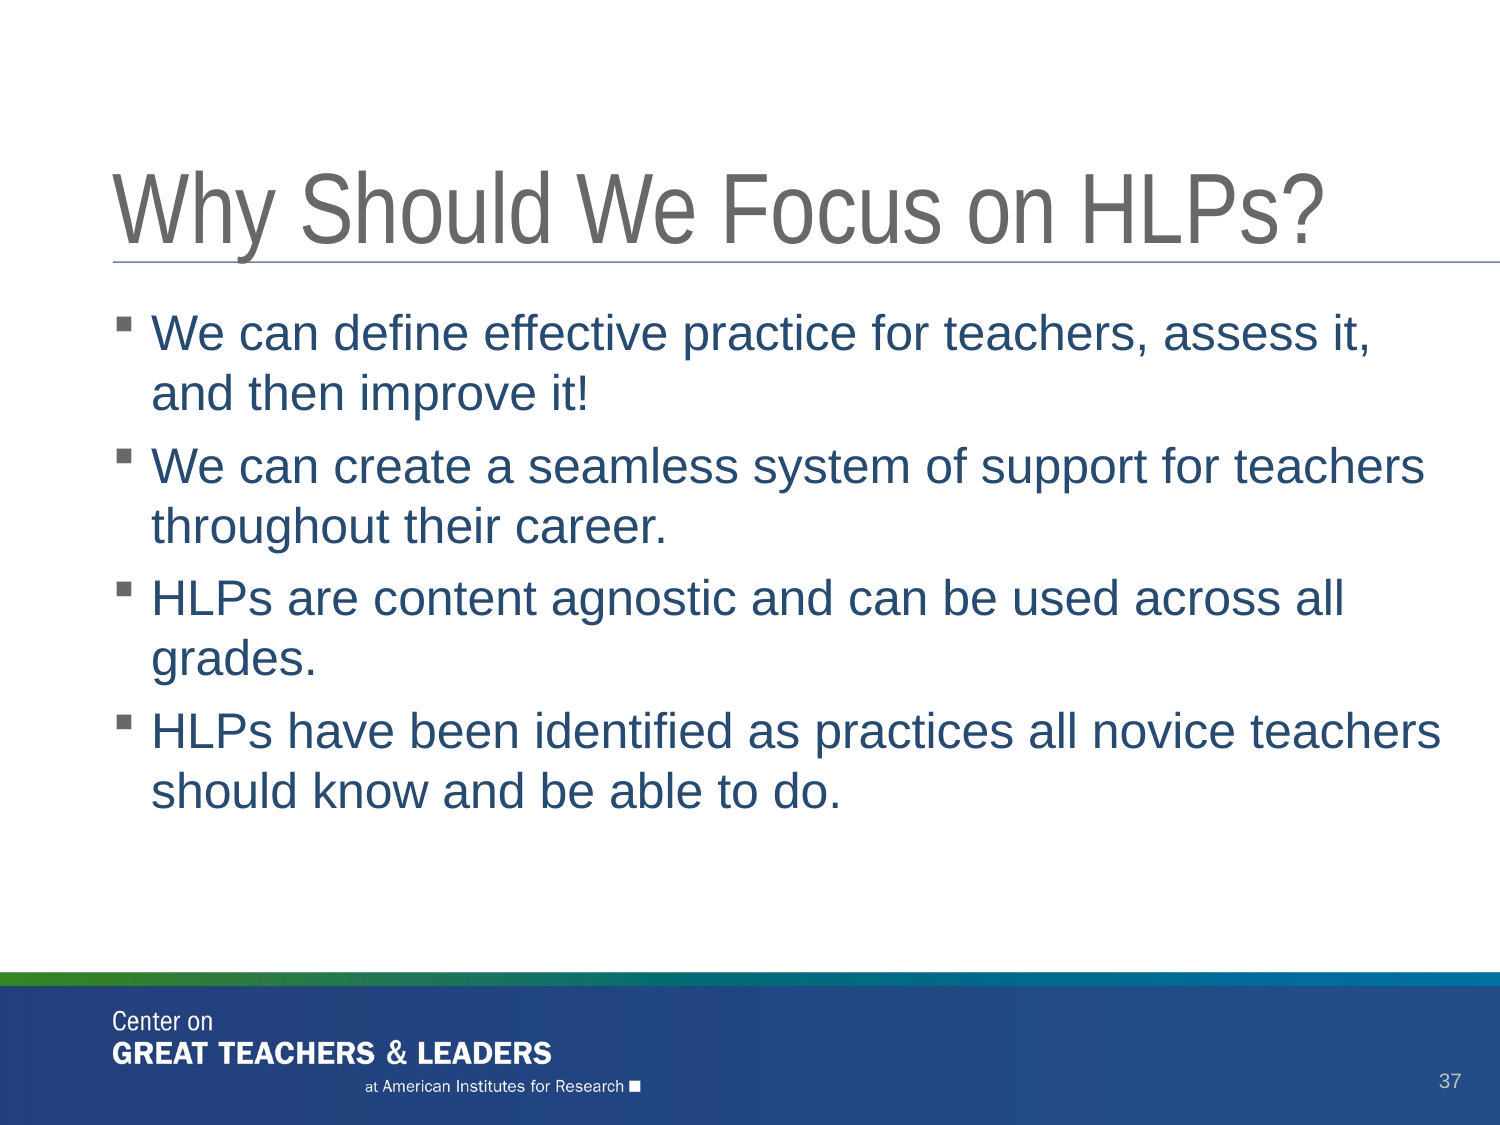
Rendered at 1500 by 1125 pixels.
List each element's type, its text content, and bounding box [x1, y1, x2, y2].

slide_number 37 [1436, 1067, 1462, 1093]
picture [0, 0, 1500, 1125]
list We can define effective practice for teachers, assess it, and then improve it! We can create a seamless system of support for teachers throughout their career. HLPs are content agnostic and can be used across all grades. HLPs have been identified as practices all novice teachers should know and be able to do. [112, 300, 1463, 970]
title Why Should We Focus on HLPs? [112, 19, 1463, 265]
